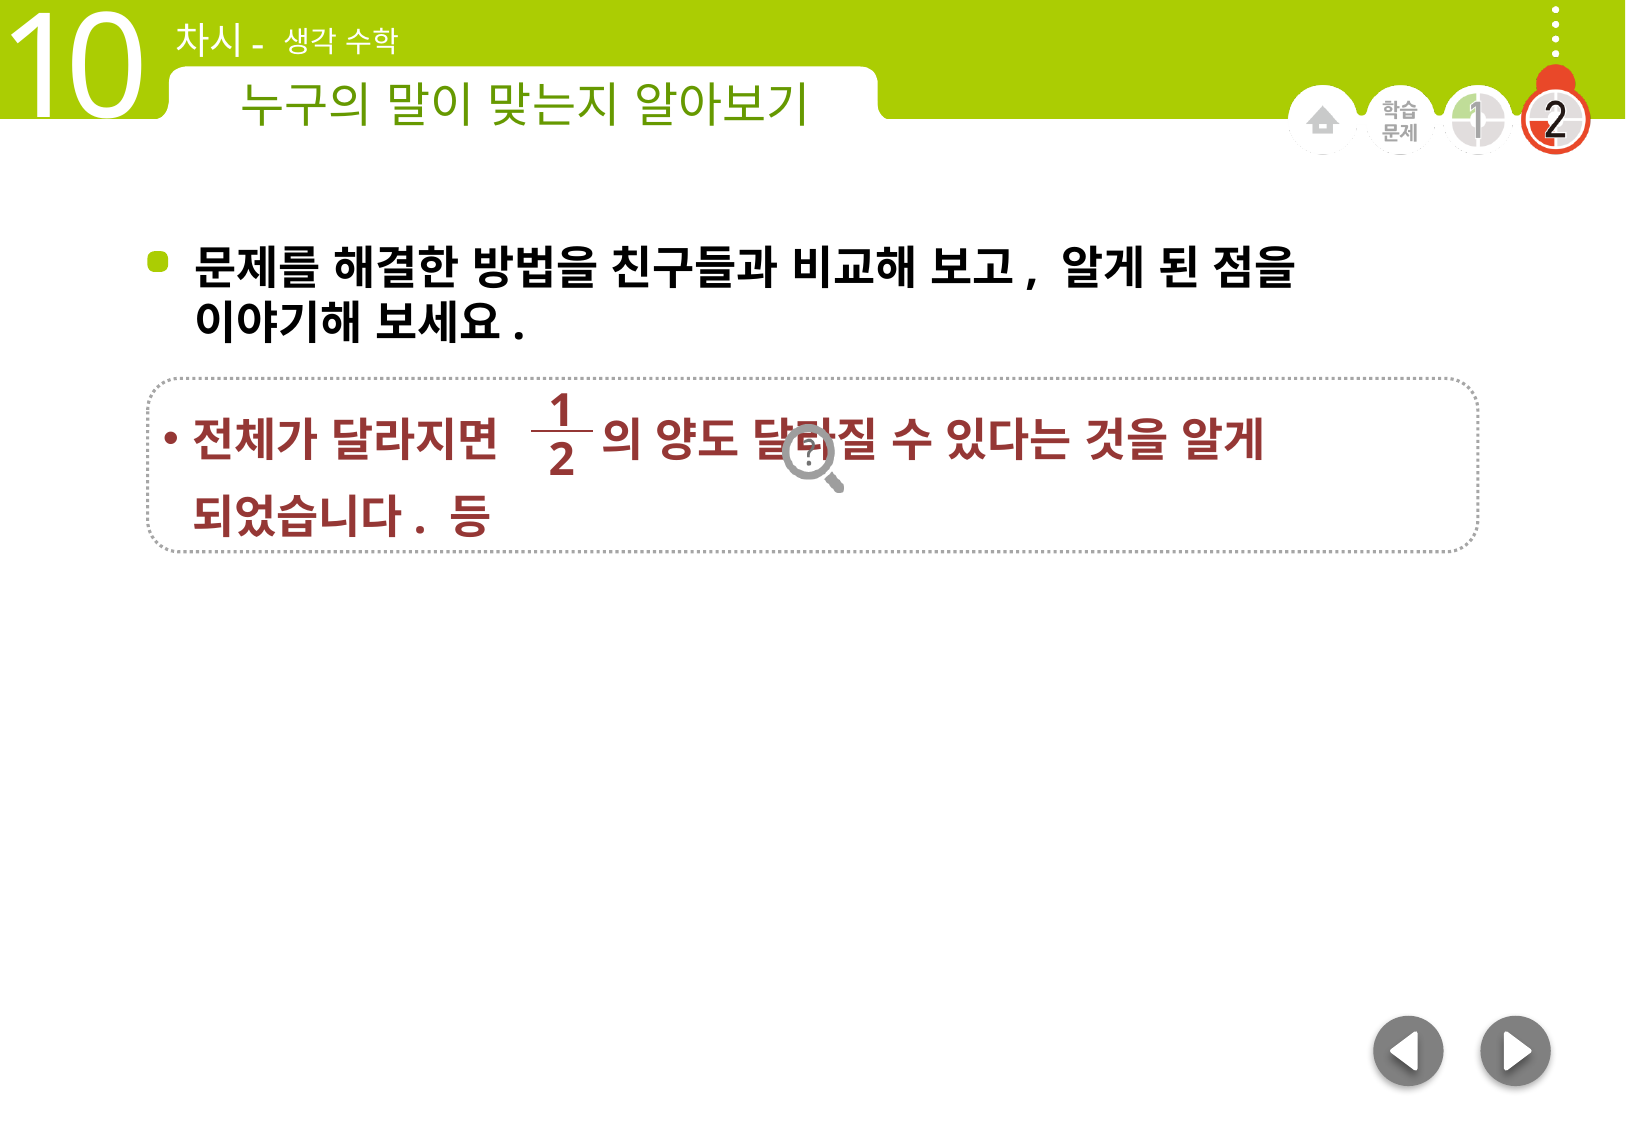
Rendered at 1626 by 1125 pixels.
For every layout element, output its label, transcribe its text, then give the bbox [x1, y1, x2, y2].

text_box 누구의 말이 맞는지 알아보기 [168, 67, 884, 140]
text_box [1480, 1015, 1551, 1087]
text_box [1373, 1015, 1444, 1087]
picture [781, 423, 844, 493]
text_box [121, 373, 1475, 553]
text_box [147, 231, 1481, 552]
picture [1287, 4, 1591, 155]
